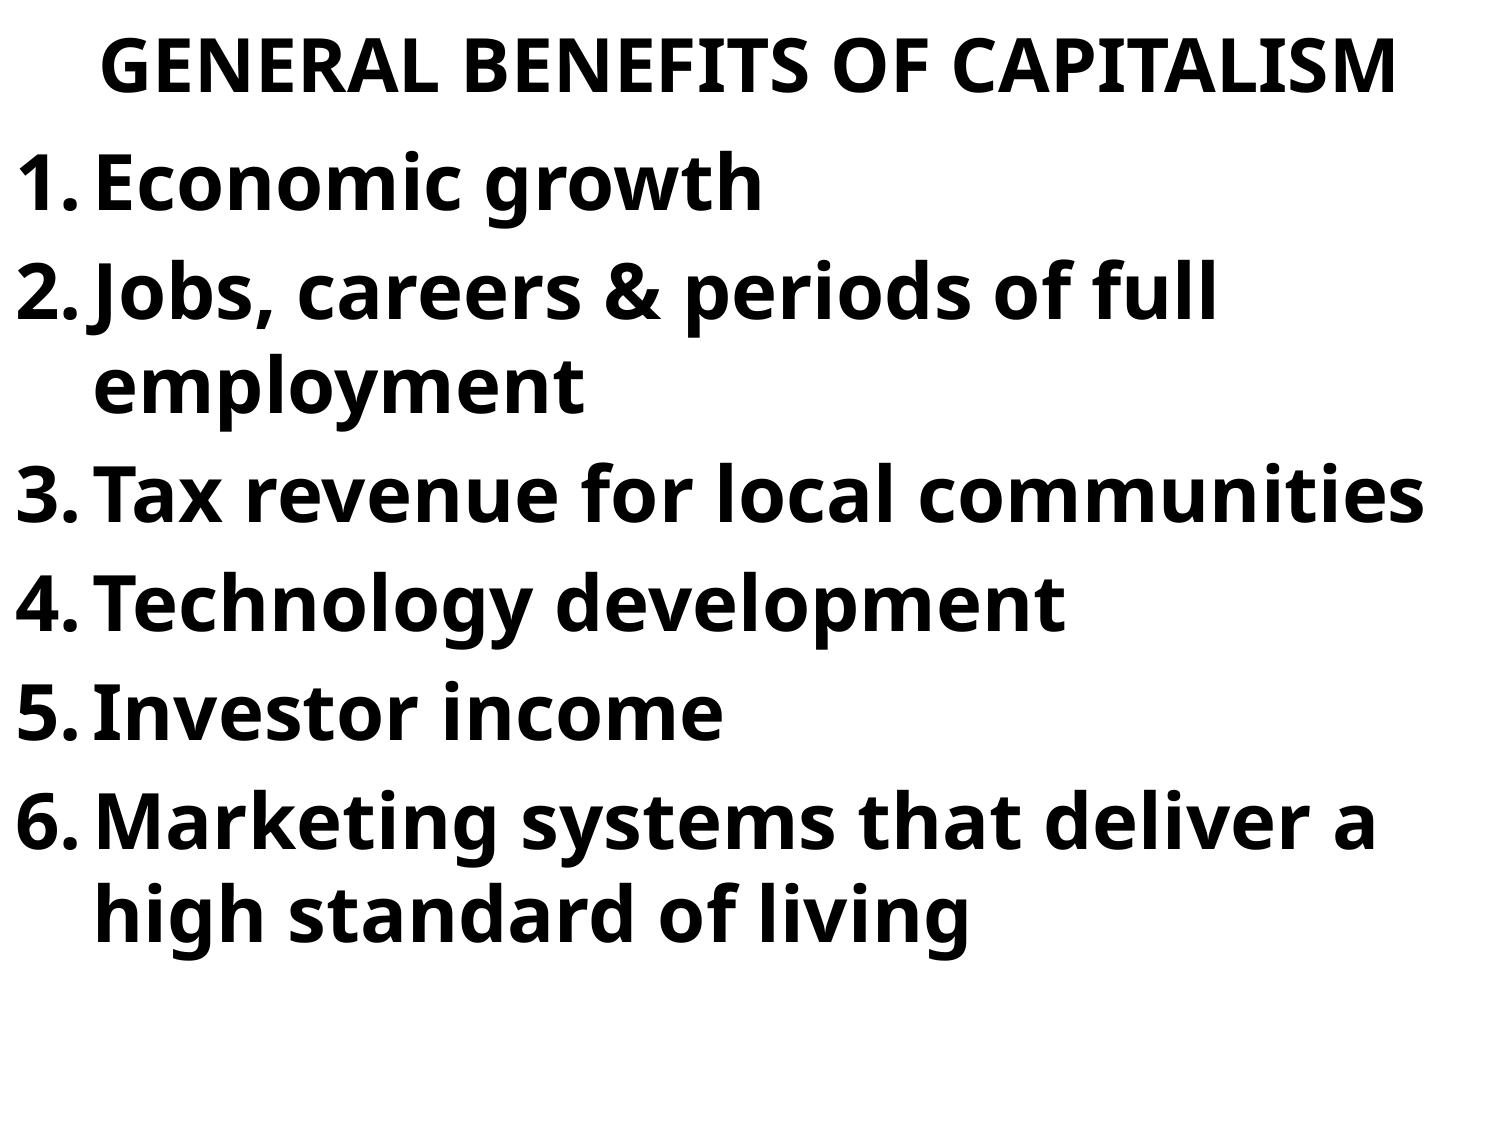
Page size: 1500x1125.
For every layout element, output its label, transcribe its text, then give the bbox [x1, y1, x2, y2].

title GENERAL BENEFITS OF CAPITALISM [0, 0, 1500, 125]
list Economic growth Jobs, careers & periods of full employment Tax revenue for local communities Technology development Investor income Marketing systems that deliver a high standard of living [0, 125, 1500, 1125]
